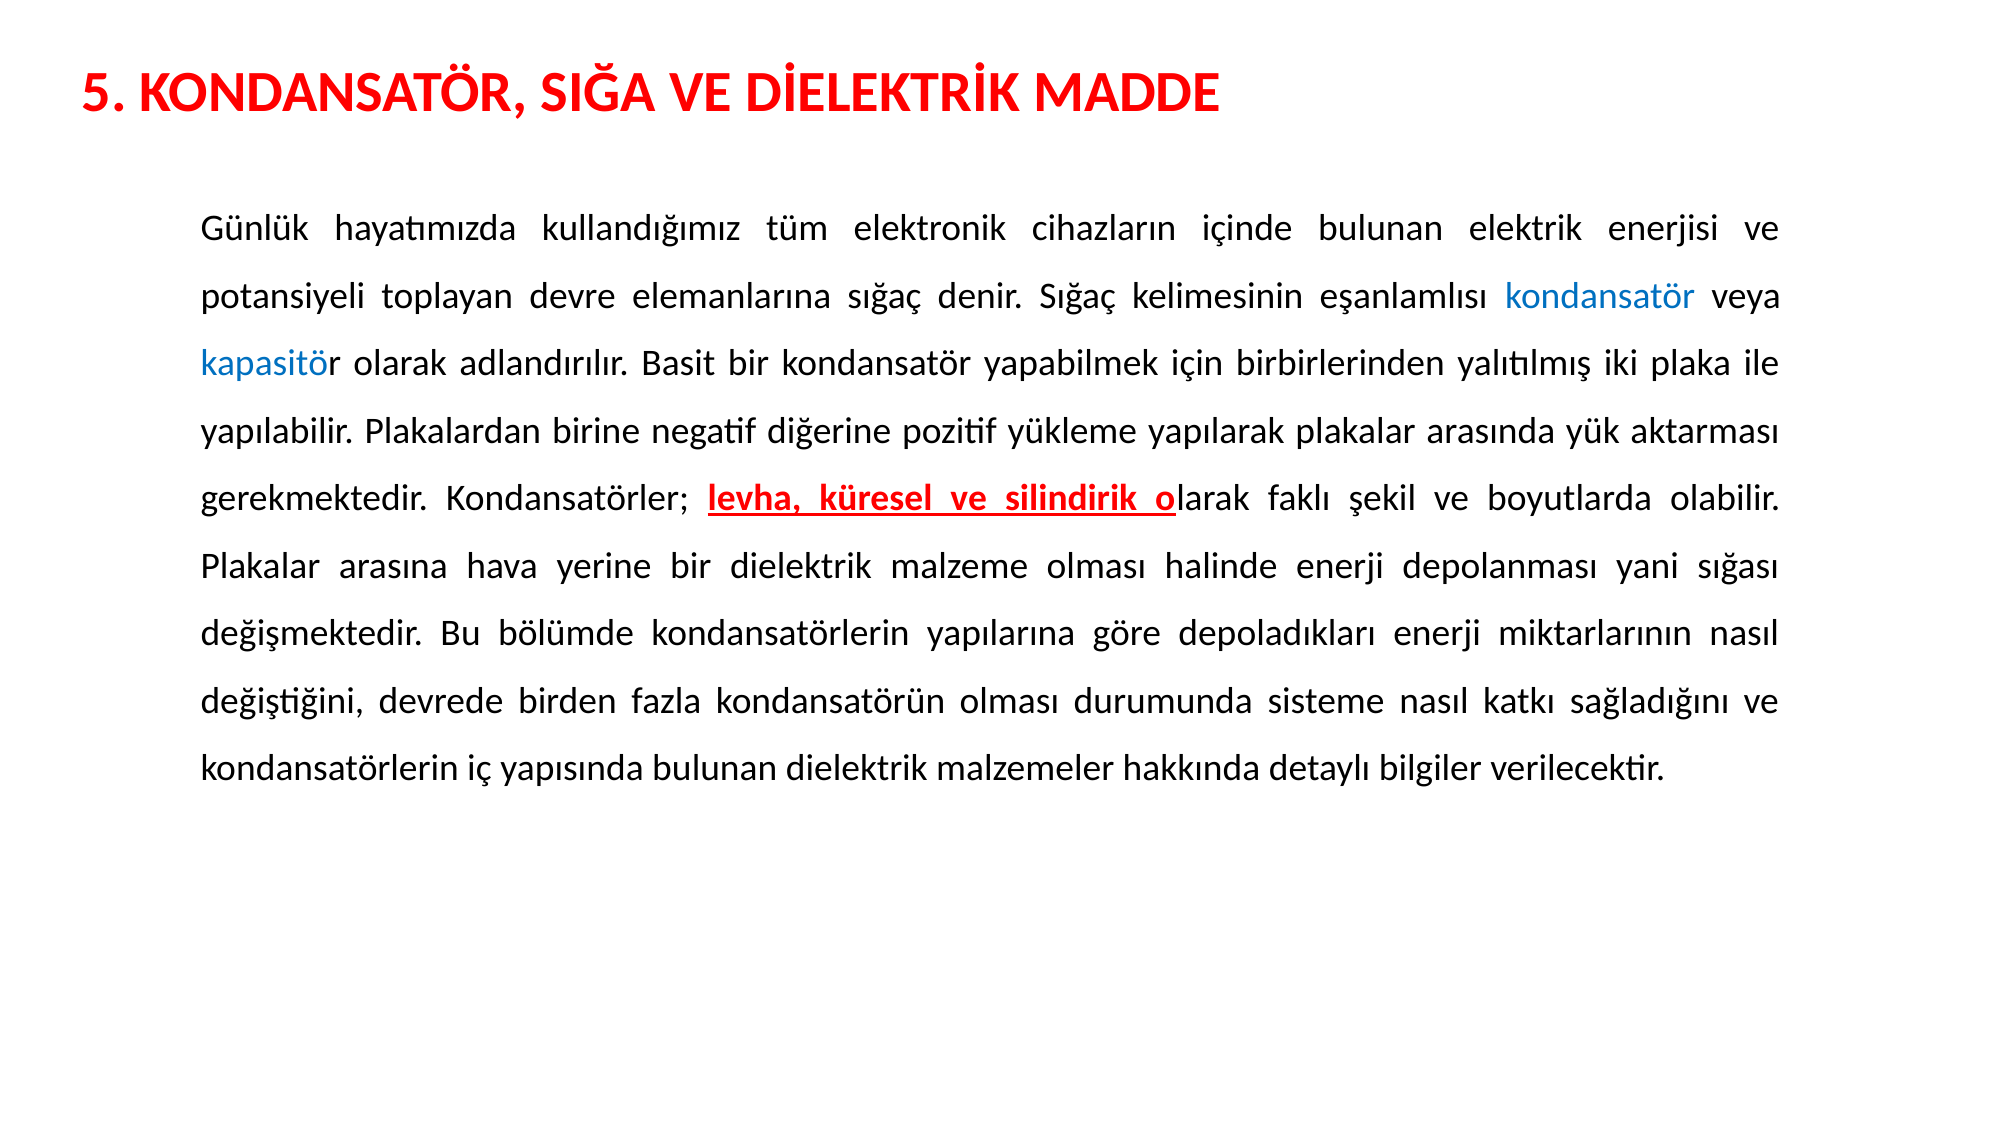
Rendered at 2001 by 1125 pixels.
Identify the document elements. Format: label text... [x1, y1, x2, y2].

text_box Günlük hayatımızda kullandığımız tüm elektronik cihazların içinde bulunan elektrik enerjisi ve potansiyeli toplayan devre elemanlarına sığaç denir. Sığaç kelimesinin eşanlamlısı kondansatör veya kapasitör olarak adlandırılır. Basit bir kondansatör yapabilmek için birbirlerinden yalıtılmış iki plaka ile yapılabilir. Plakalardan birine negatif diğerine pozitif yükleme yapılarak plakalar arasında yük aktarması gerekmektedir. Kondansatörler; levha, küresel ve silindirik olarak faklı şekil ve boyutlarda olabilir. Plakalar arasına hava yerine bir dielektrik malzeme olması halinde enerji depolanması yani sığası değişmektedir. Bu bölümde kondansatörlerin yapılarına göre depoladıkları enerji miktarlarının nasıl değiştiğini, devrede birden fazla kondansatörün olması durumunda sisteme nasıl katkı sağladığını ve kondansatörlerin iç yapısında bulunan dielektrik malzemeler hakkında detaylı bilgiler verilecektir. [185, 173, 1796, 796]
text_box 5. KONDANSATÖR, SIĞA VE DİELEKTRİK MADDE [66, 40, 1237, 130]
